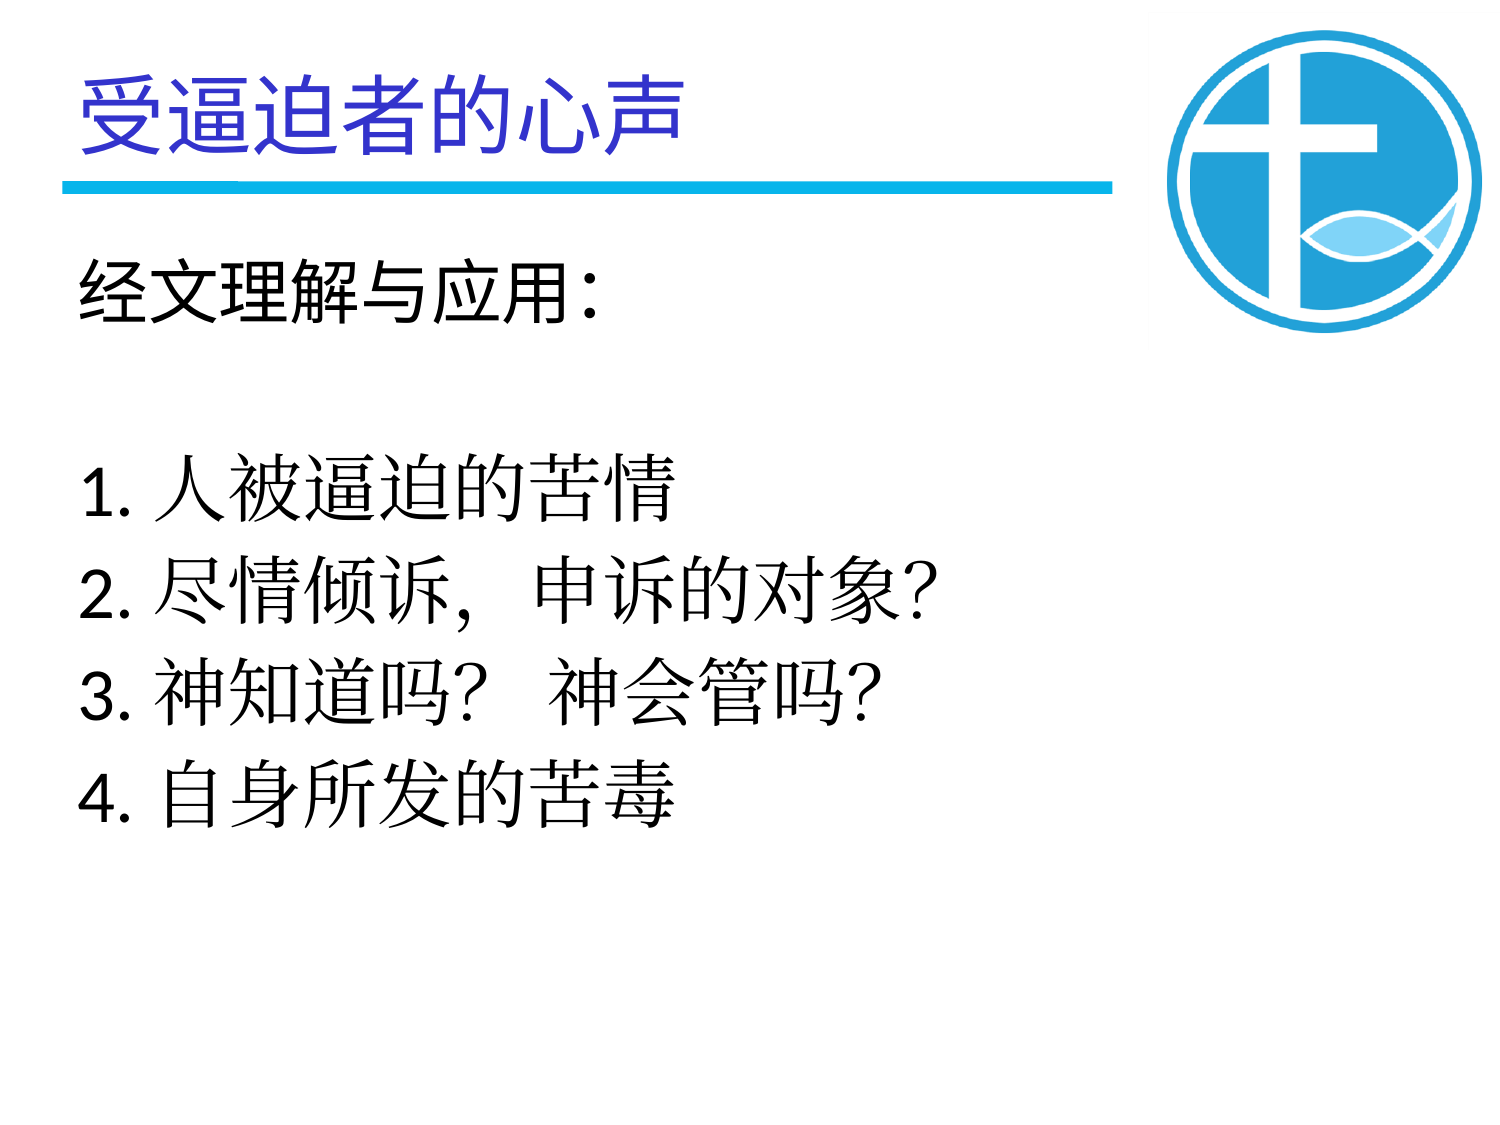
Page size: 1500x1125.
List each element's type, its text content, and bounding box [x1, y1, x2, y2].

text_box 受逼迫者的心声 [62, 56, 1138, 175]
picture [1148, 12, 1500, 350]
text_box 经文理解与应用： 1.人被逼迫的苦情 2.尽情倾诉，申诉的对象？ 3.神知道吗？ 神会管吗？ 4.自身所发的苦毒 [62, 249, 1145, 938]
